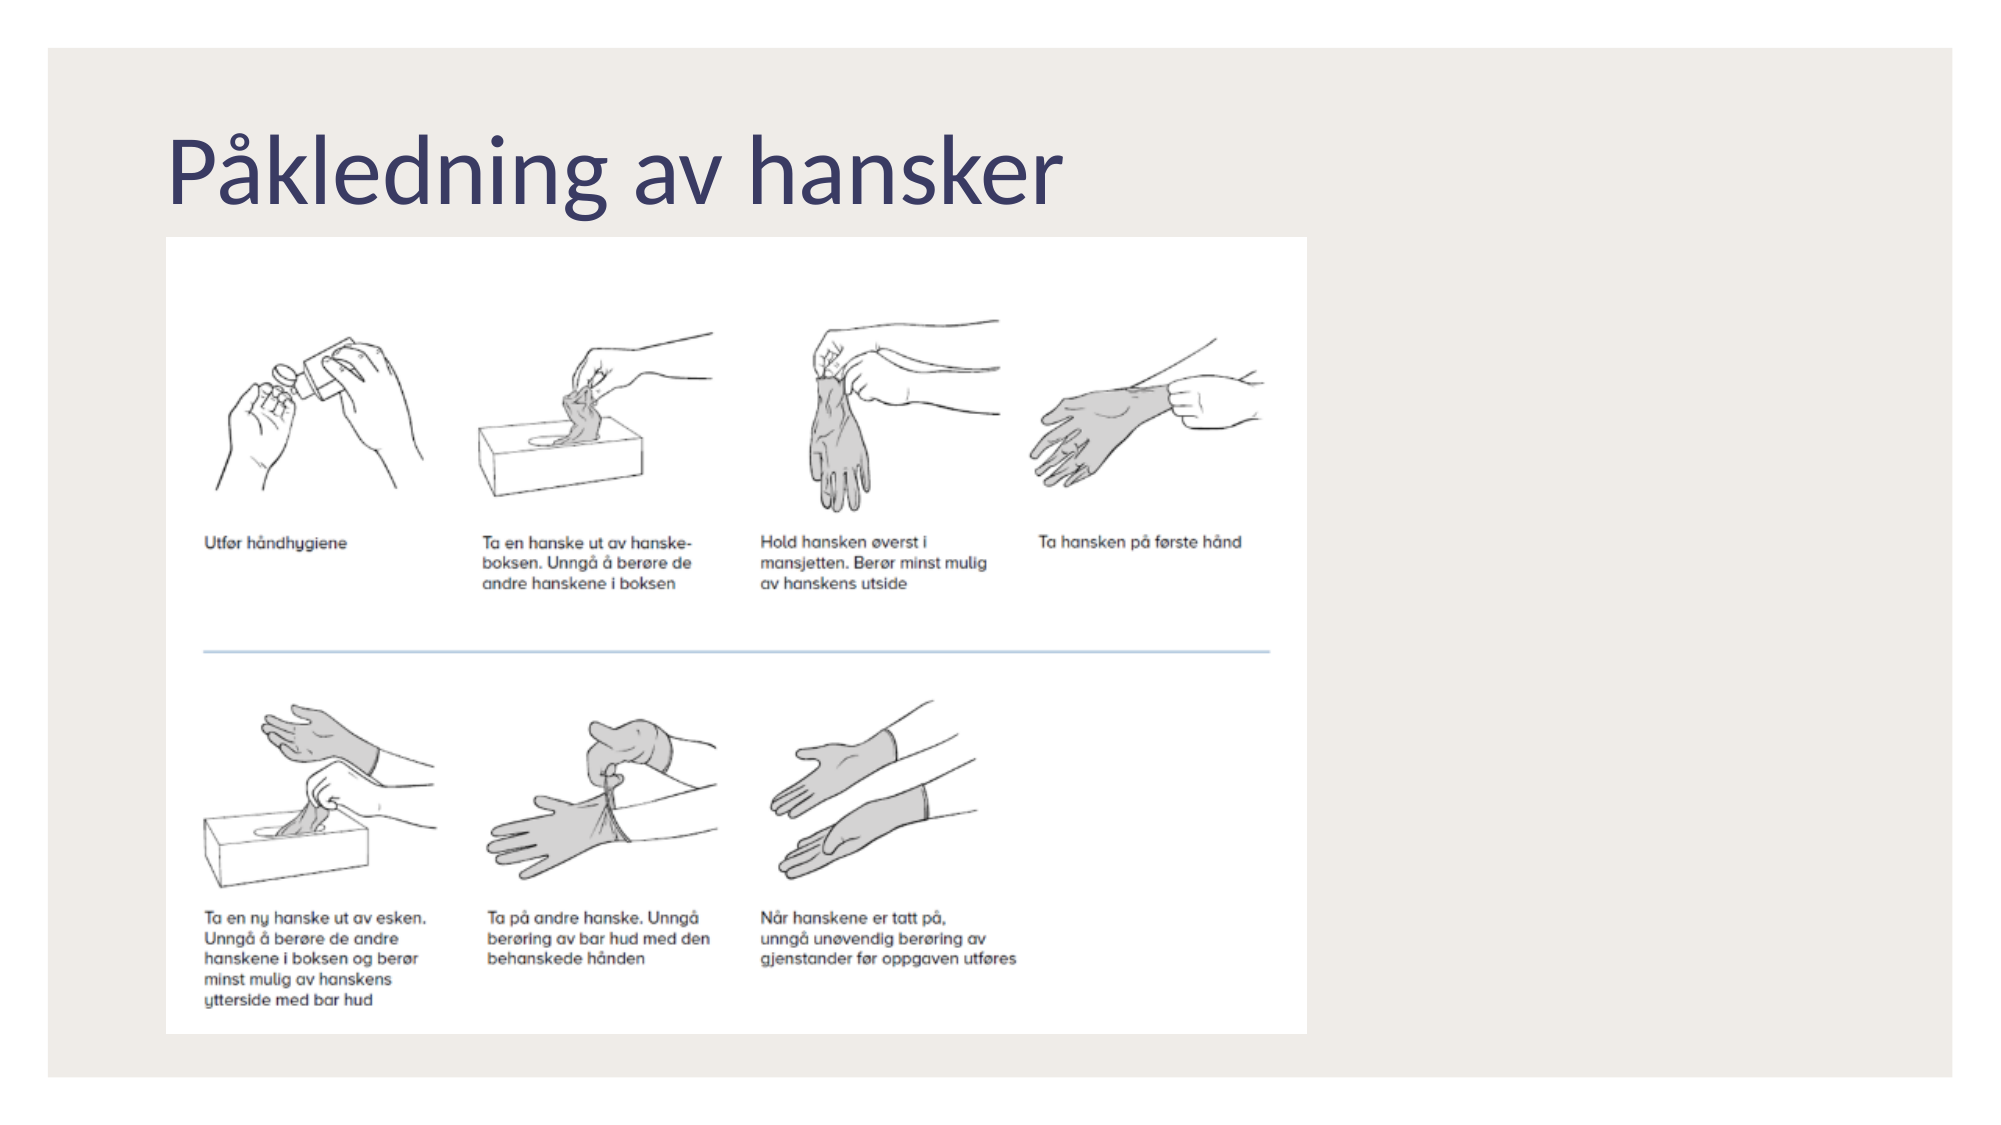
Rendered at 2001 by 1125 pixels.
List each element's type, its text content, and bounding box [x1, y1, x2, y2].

picture [166, 237, 1307, 1034]
title Påkledning av hansker [166, 117, 1892, 227]
